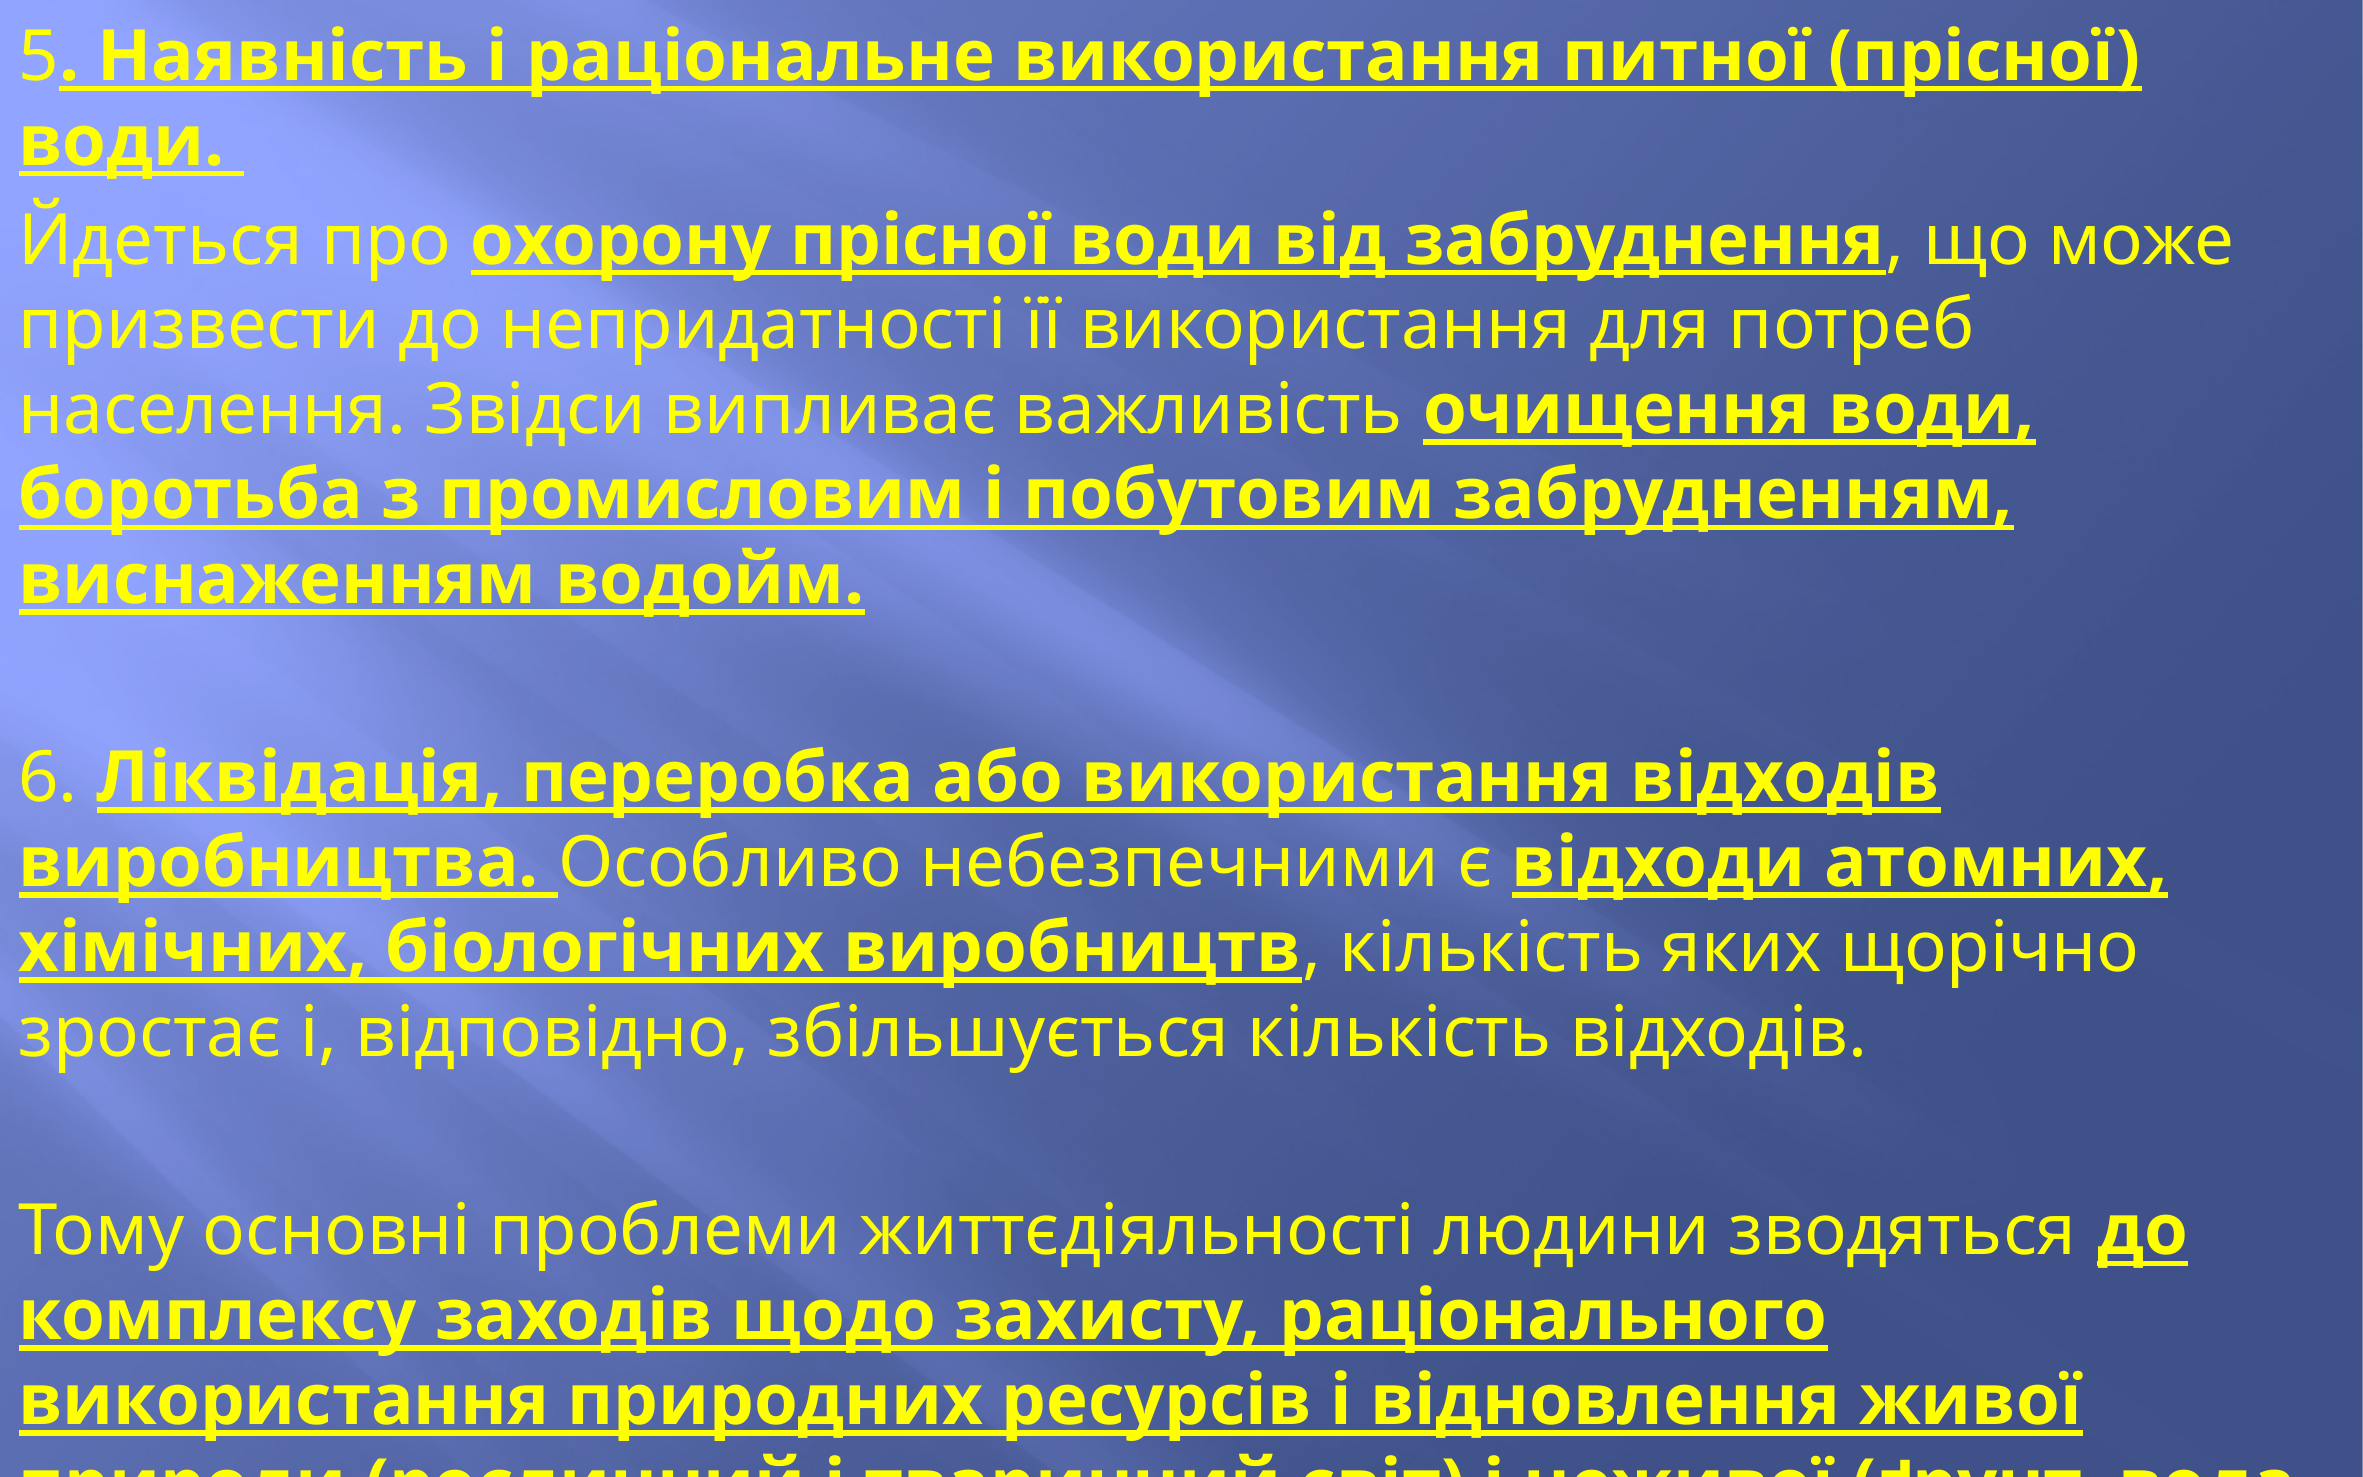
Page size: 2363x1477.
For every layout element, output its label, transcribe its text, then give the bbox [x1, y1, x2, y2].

list 5. Наявність і раціональне використання питної (прісної) води. Йдеться про охорону прісної води від забруднення, що може призвести до непридатності її використання для потреб населення. Звідси випливає важливість очищення води, боротьба з промисловим і побутовим забрудненням, виснаженням водойм. 6. Ліквідація, переробка або використання відходів виробництва. Особливо небезпечними є відходи атомних, хімічних, біологічних виробництв, кількість яких щорічно зростає і, відповідно, збільшується кількість відходів. Тому основні проблеми життєдіяльності людини зводяться до комплексу заходів щодо захисту, раціонального використання природних ресурсів і відновлення живої природи (рослинний і тваринний світ) і неживої (ґрунт, вода, атмосфера, надра, клімат та ін.). [0, 0, 2363, 1477]
